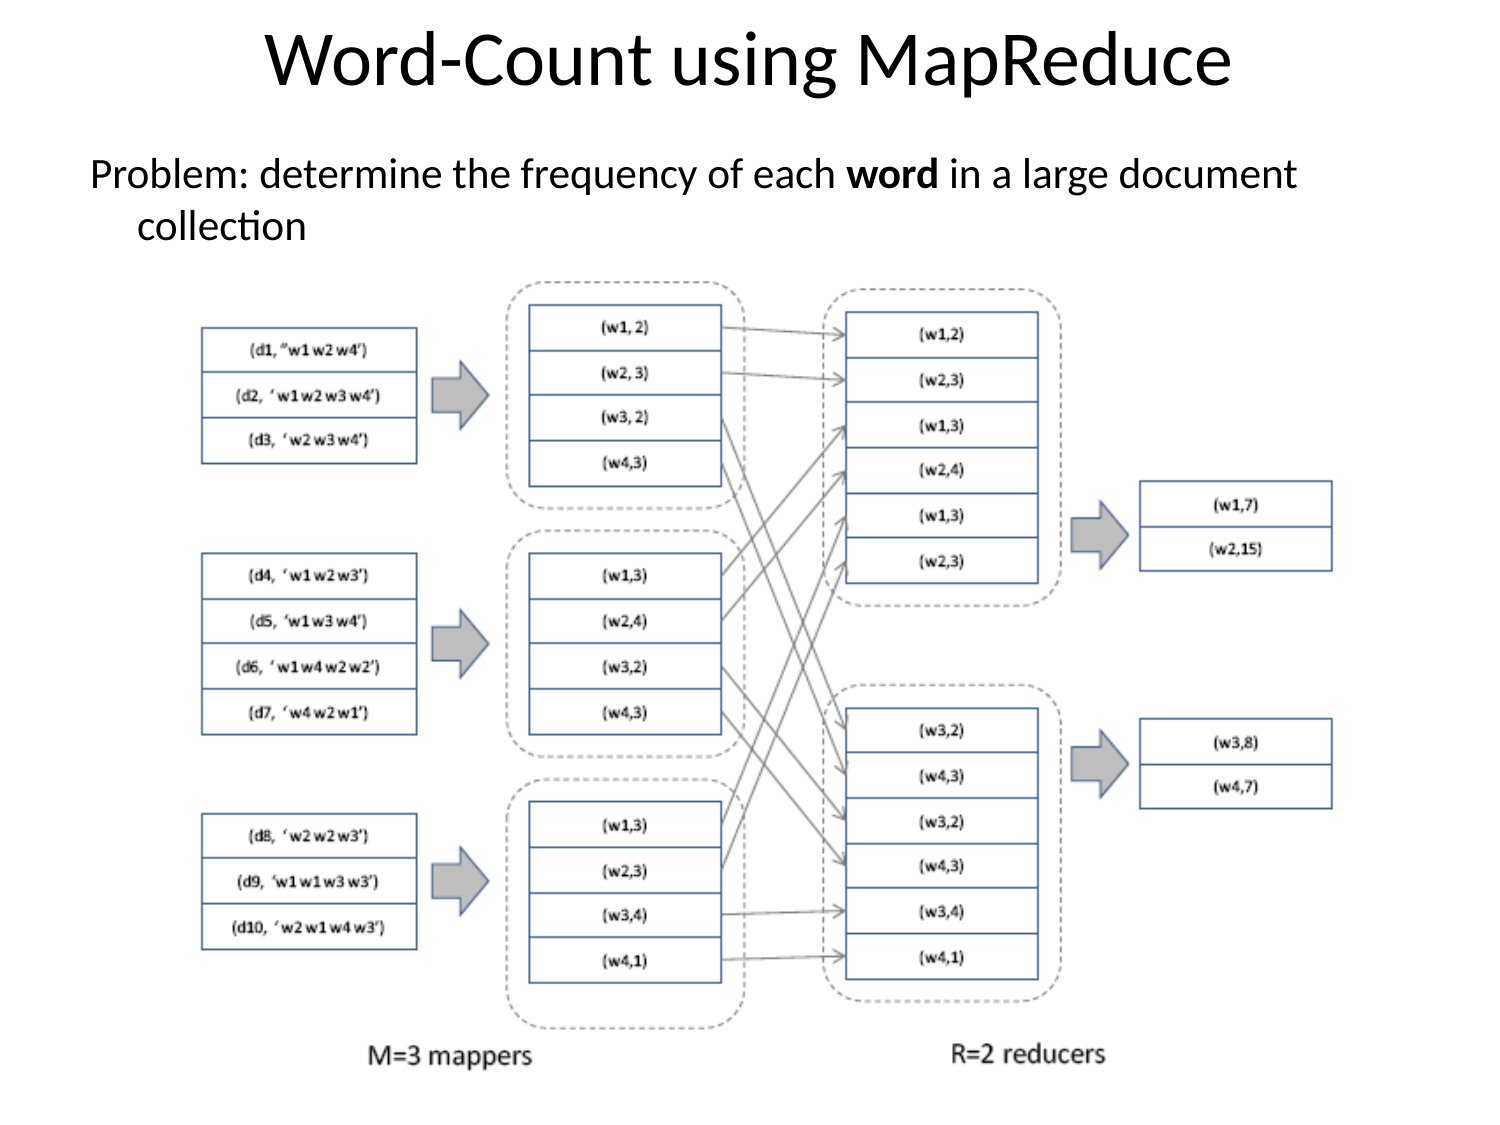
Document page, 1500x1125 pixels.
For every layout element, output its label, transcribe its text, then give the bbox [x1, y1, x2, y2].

title Word-Count using MapReduce [75, 0, 1425, 110]
picture [117, 250, 1401, 1088]
list Problem: determine the frequency of each word in a large document collection [75, 137, 1425, 258]
